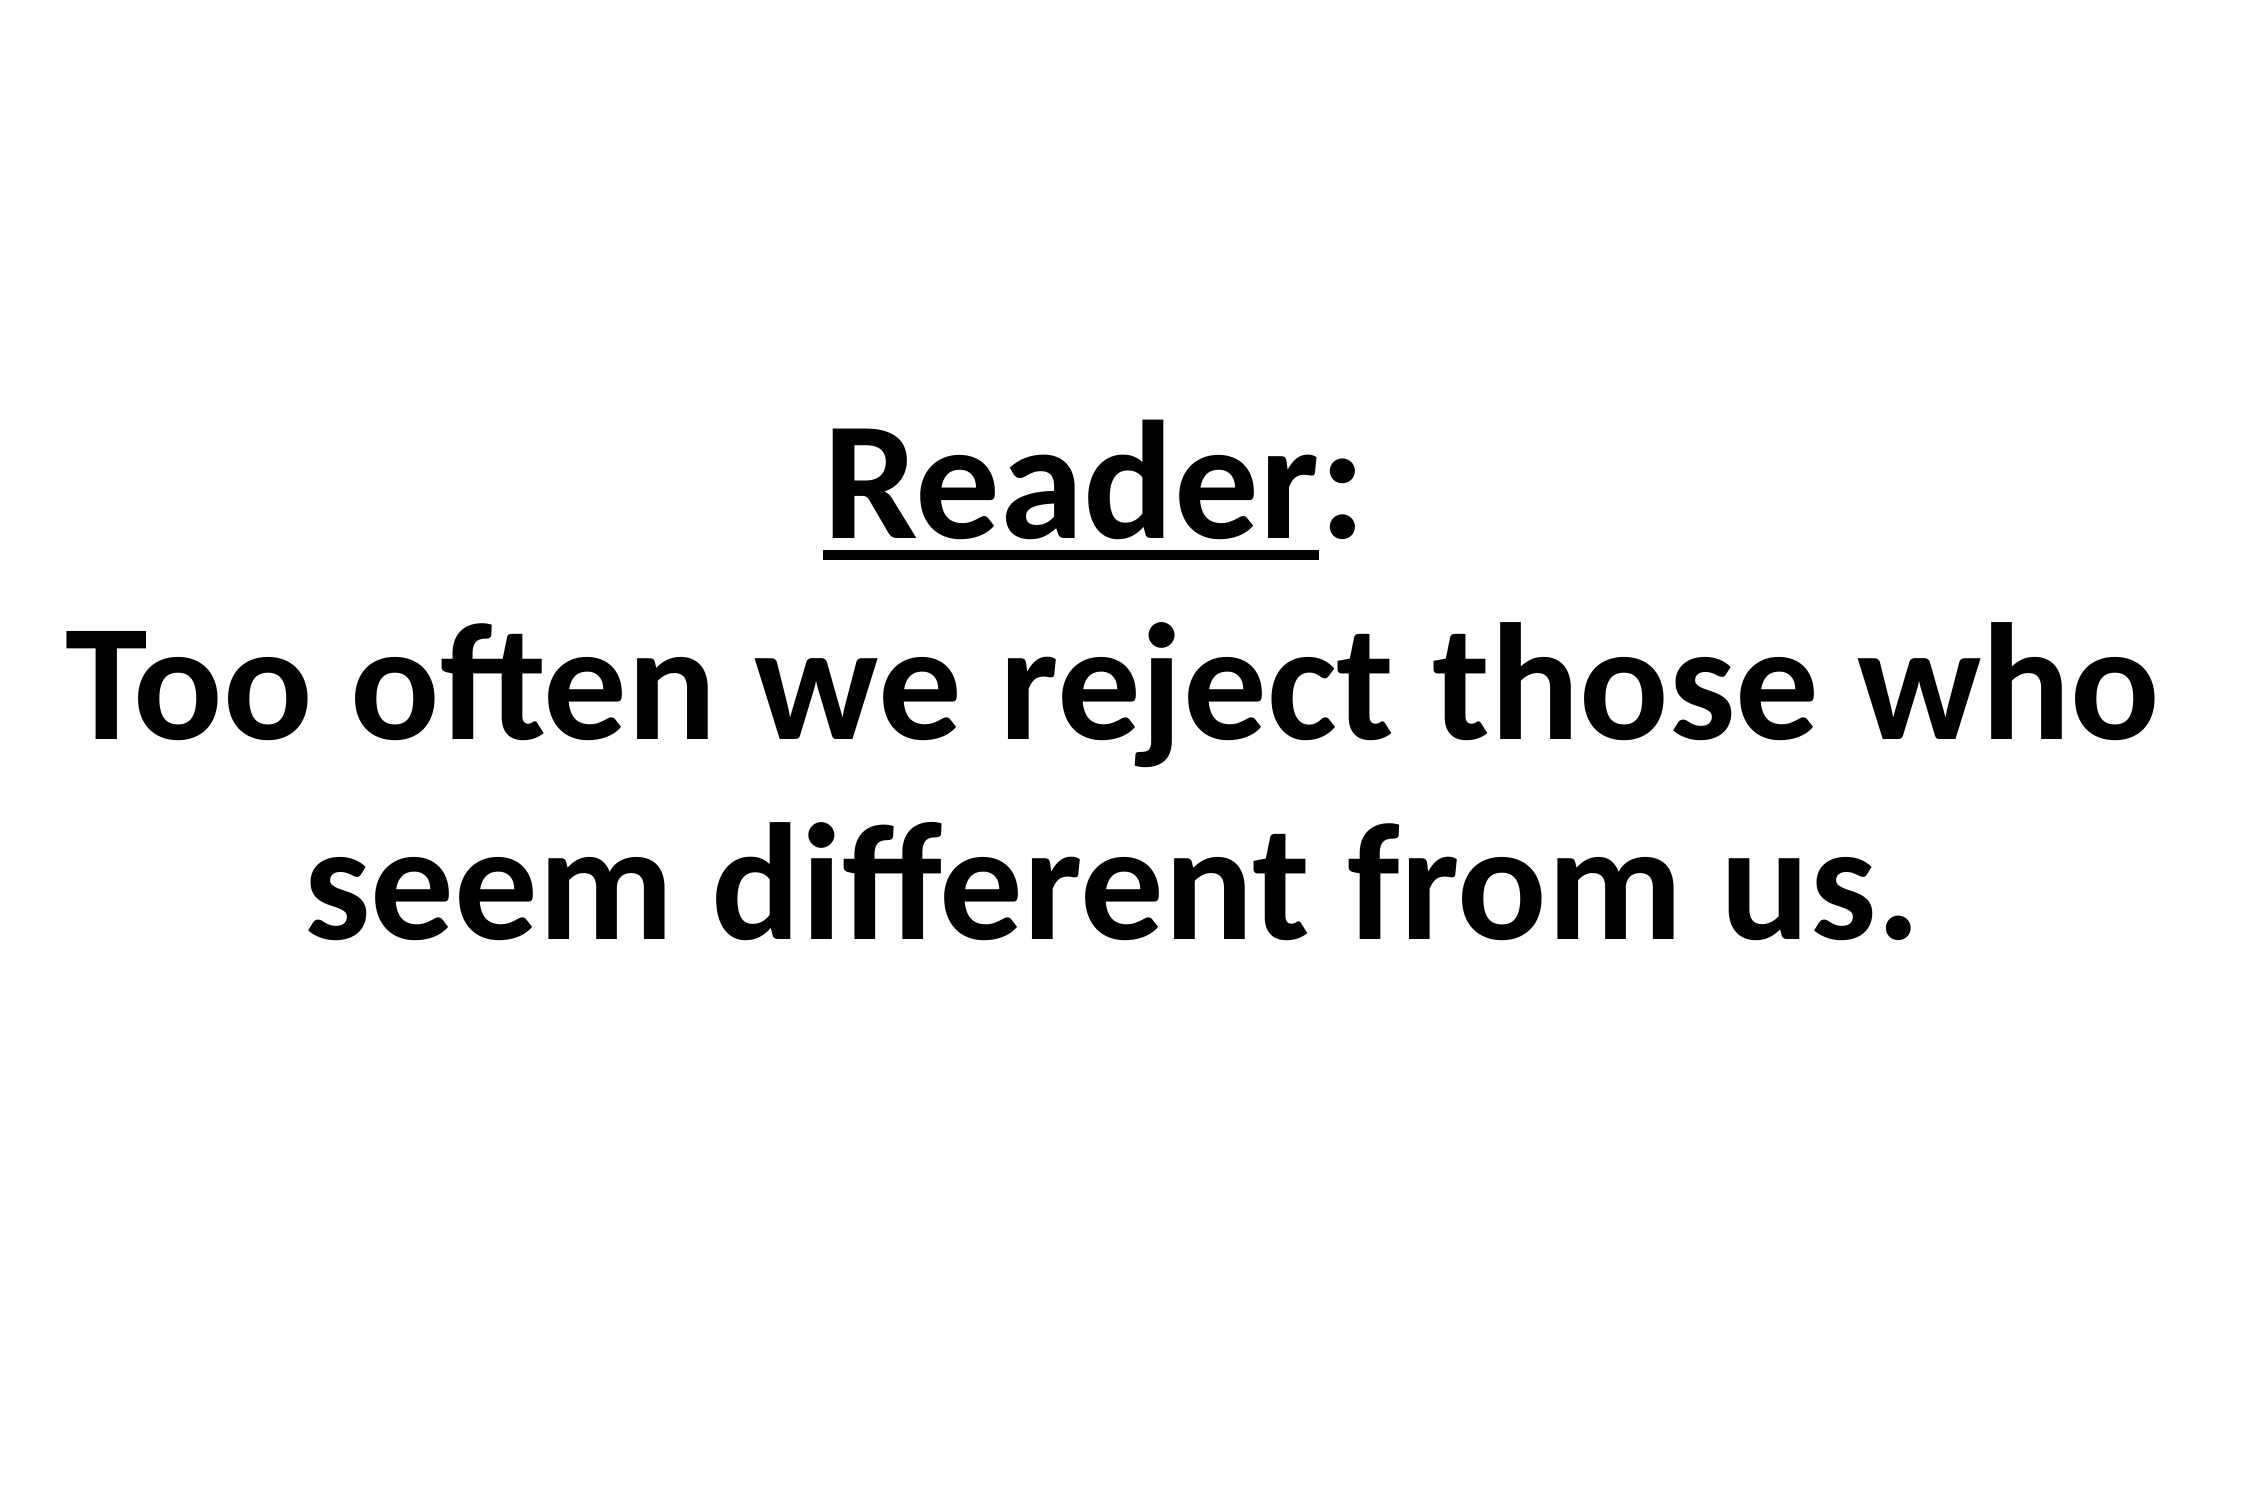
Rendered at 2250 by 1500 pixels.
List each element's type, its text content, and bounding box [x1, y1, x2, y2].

title Reader: Too often we reject those who seem different from us. [46, 116, 2181, 1226]
